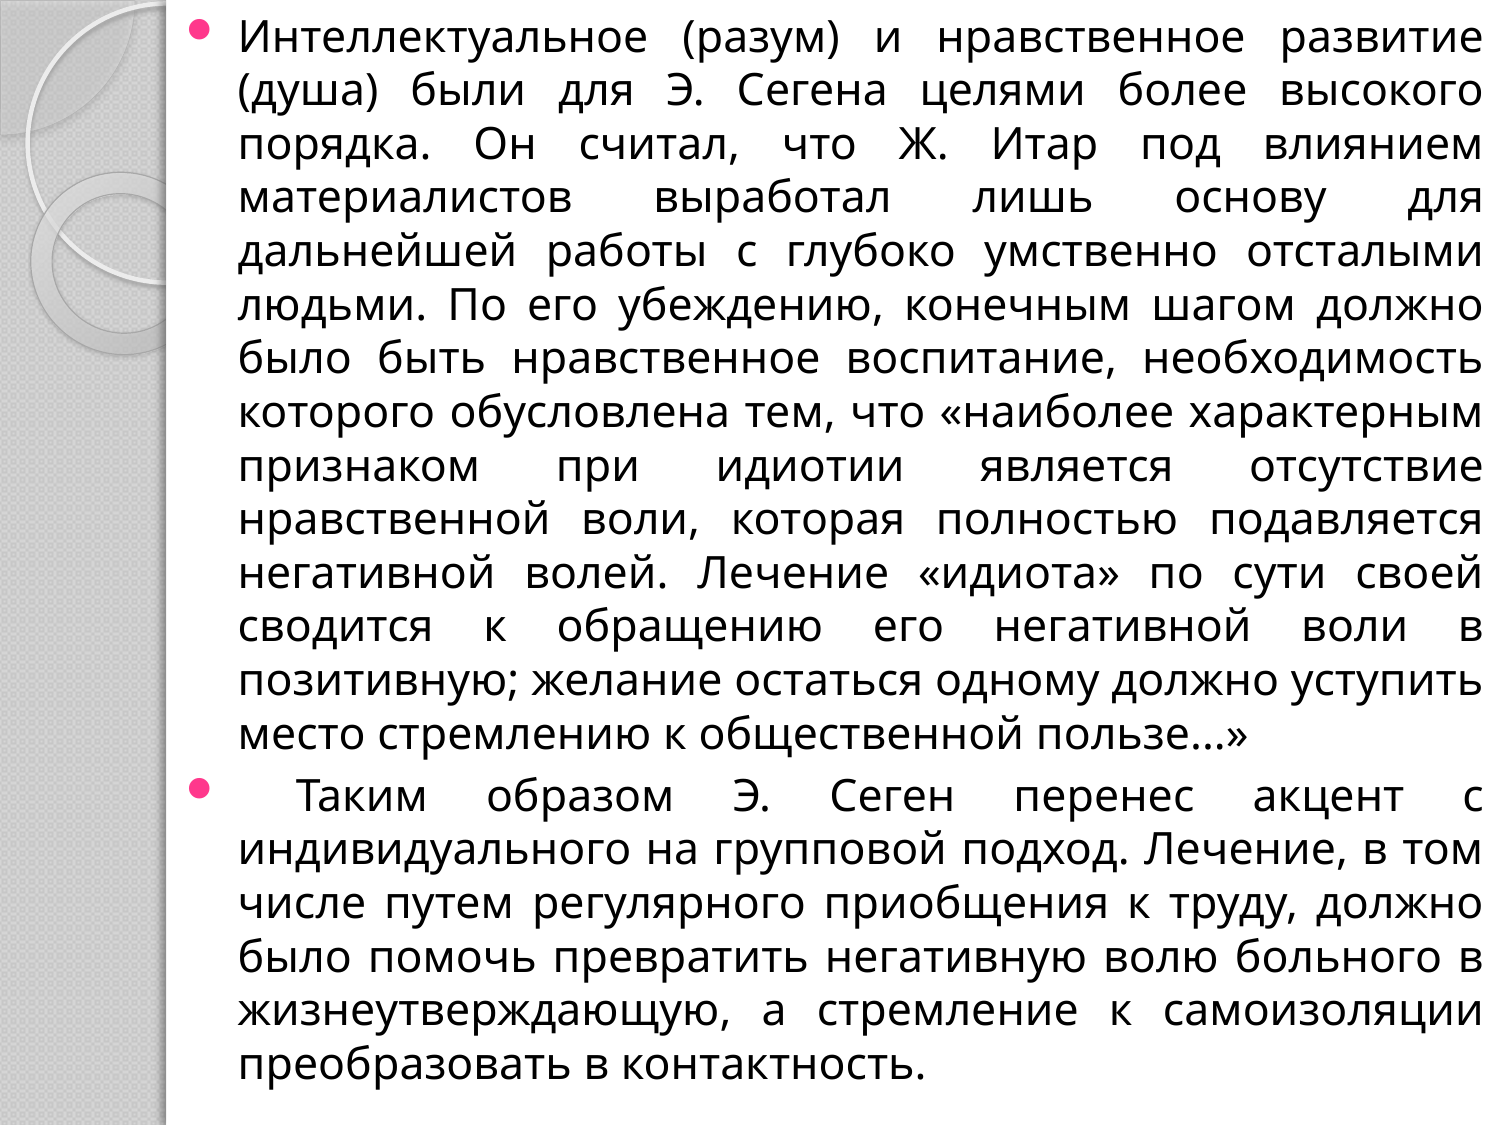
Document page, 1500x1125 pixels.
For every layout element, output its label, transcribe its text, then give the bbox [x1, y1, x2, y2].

list Интеллектуальное (разум) и нравственное развитие (душа) были для Э. Сегена целями более высокого порядка. Он считал, что Ж. Итар под влиянием материалистов выработал лишь основу для дальнейшей работы с глубоко умственно отсталыми людьми. По его убеждению, конечным шагом должно было быть нравственное воспитание, необходимость которого обусловлена тем, что «наиболее характерным признаком при идиотии является отсутствие нравственной воли, которая полностью подавляется негативной волей. Лечение «идиота» по сути своей сводится к обращению его негативной воли в позитивную; желание остаться одному должно уступить место стремлению к общественной пользе...» Таким образом Э. Сеген перенес акцент с индивидуального на групповой подход. Лечение, в том числе путем регулярного приобщения к труду, должно было помочь превратить негативную волю больного в жизнеутверждающую, а стремление к самоизоляции преобразовать в контактность. [171, 0, 1500, 1125]
